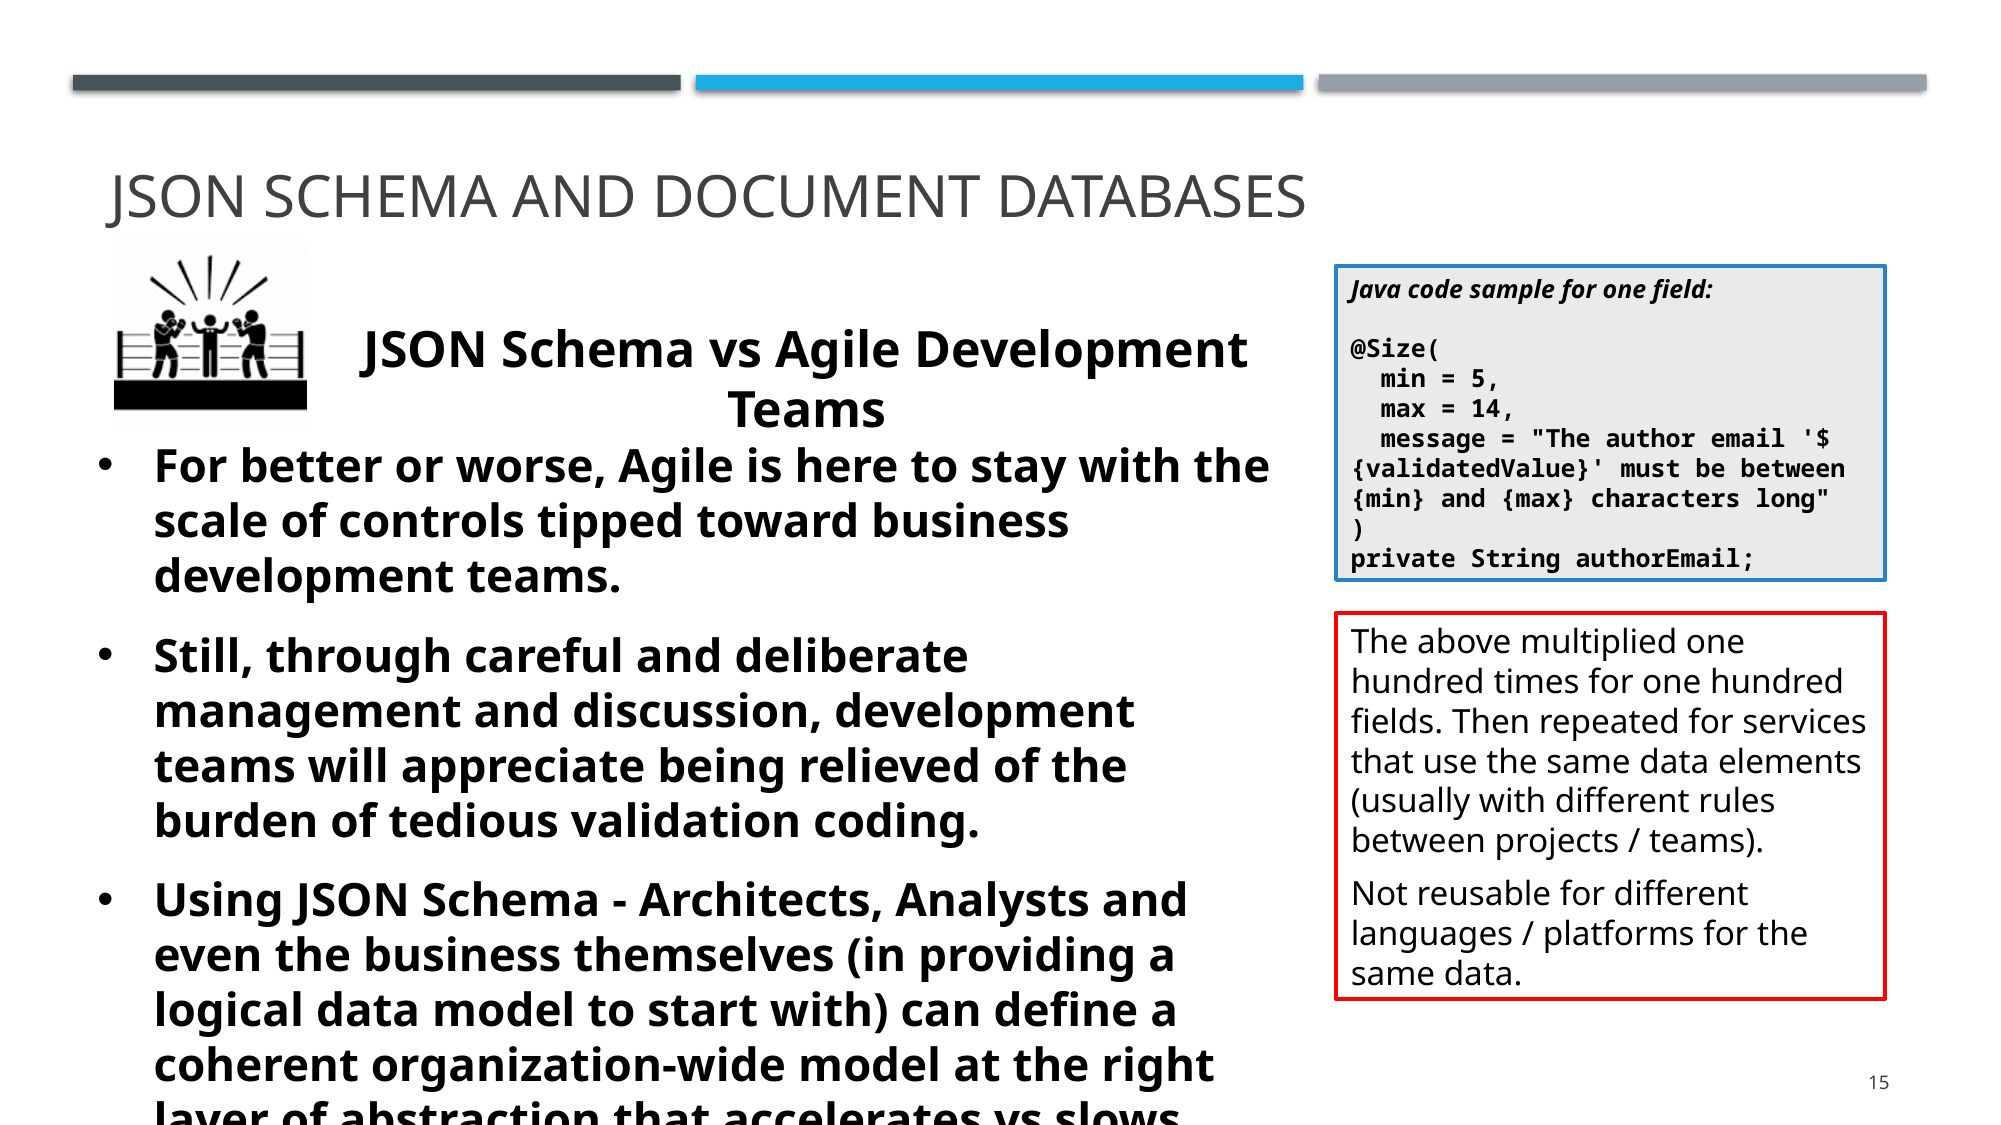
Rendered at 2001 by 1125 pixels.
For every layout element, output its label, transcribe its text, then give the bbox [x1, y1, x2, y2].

text_box Java code sample for one field: @Size( min = 5, max = 14, message = "The author email '${validatedValue}' must be between {min} and {max} characters long" ) private String authorEmail; [1336, 265, 1886, 580]
title JSON SCHEMA AND DOCUMENT DATABASES [95, 115, 1905, 237]
text_box The above multiplied one hundred times for one hundred fields. Then repeated for services that use the same data elements (usually with different rules between projects / teams). Not reusable for different languages / platforms for the same data. [1336, 612, 1886, 1000]
picture [114, 236, 308, 430]
text_box JSON Schema vs Agile Development Teams [326, 310, 1287, 428]
slide_number 15 [1732, 1053, 1905, 1114]
text_box For better or worse, Agile is here to stay with the scale of controls tipped toward business development teams. Still, through careful and deliberate management and discussion, development teams will appreciate being relieved of the burden of tedious validation coding. Using JSON Schema - Architects, Analysts and even the business themselves (in providing a logical data model to start with) can define a coherent organization-wide model at the right layer of abstraction that accelerates vs slows down software development teams. [82, 428, 1302, 1125]
